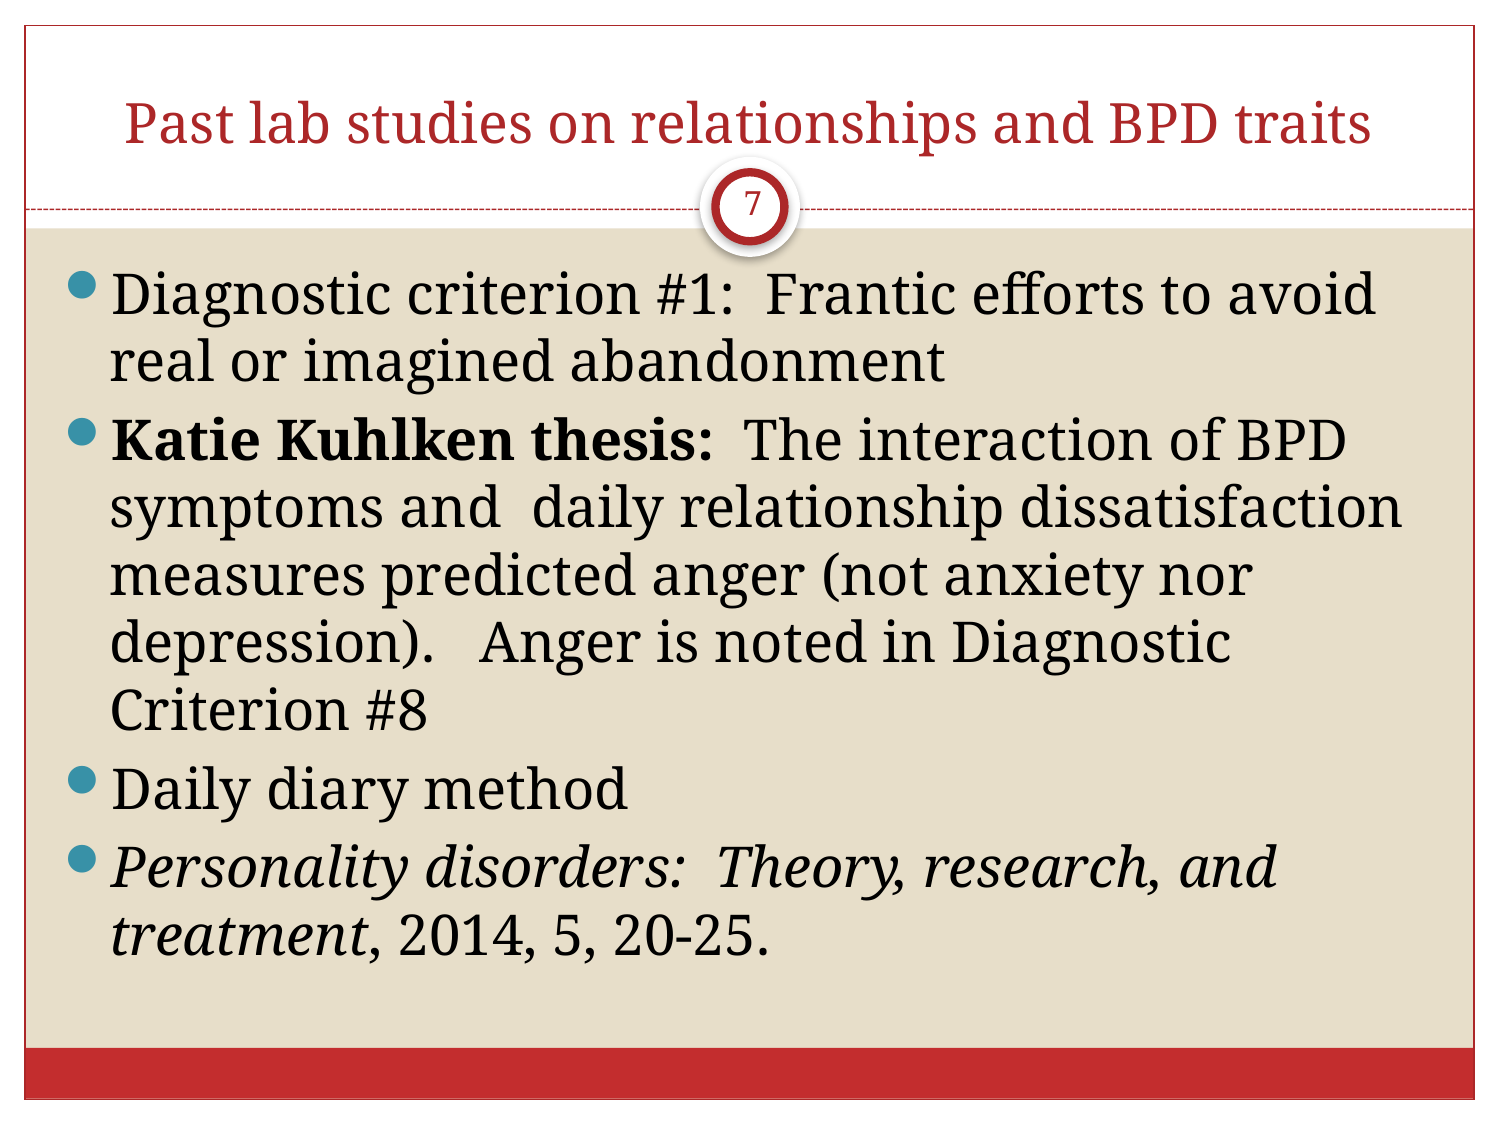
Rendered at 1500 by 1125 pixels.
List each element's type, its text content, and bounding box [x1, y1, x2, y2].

list Diagnostic criterion #1: Frantic efforts to avoid real or imagined abandonment Katie Kuhlken thesis: The interaction of BPD symptoms and daily relationship dissatisfaction measures predicted anger (not anxiety nor depression). Anger is noted in Diagnostic Criterion #8 Daily diary method Personality disorders: Theory, research, and treatment, 2014, 5, 20-25. [49, 250, 1445, 1001]
title Past lab studies on relationships and BPD traits [49, 37, 1450, 162]
slide_number 7 [715, 168, 791, 241]
